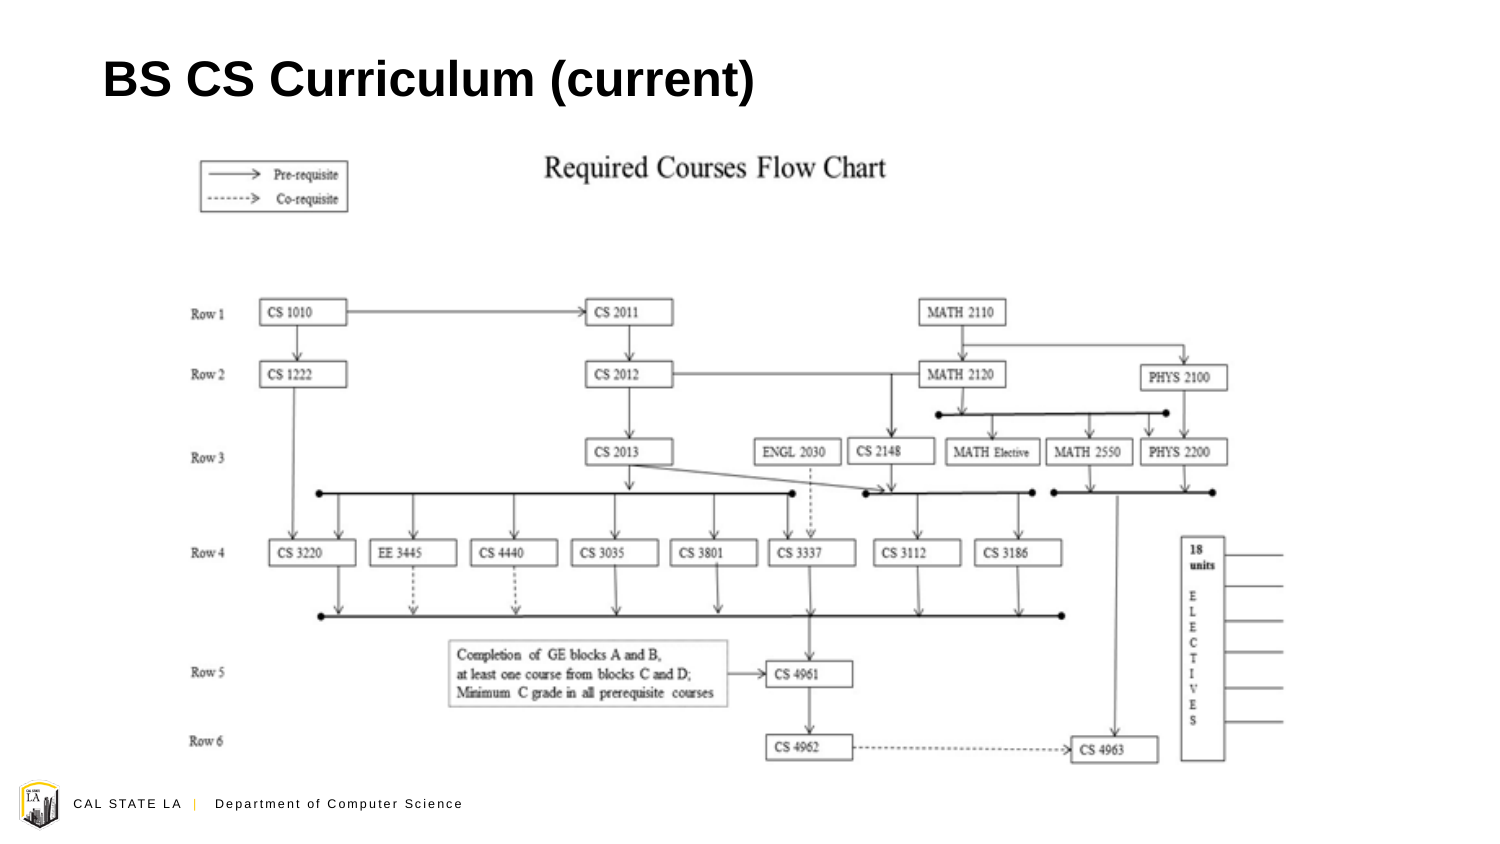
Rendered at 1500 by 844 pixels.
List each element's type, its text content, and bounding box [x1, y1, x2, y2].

picture [168, 128, 1300, 779]
picture [13, 774, 66, 831]
text_box BS CS Curriculum (current) [87, 38, 1424, 180]
